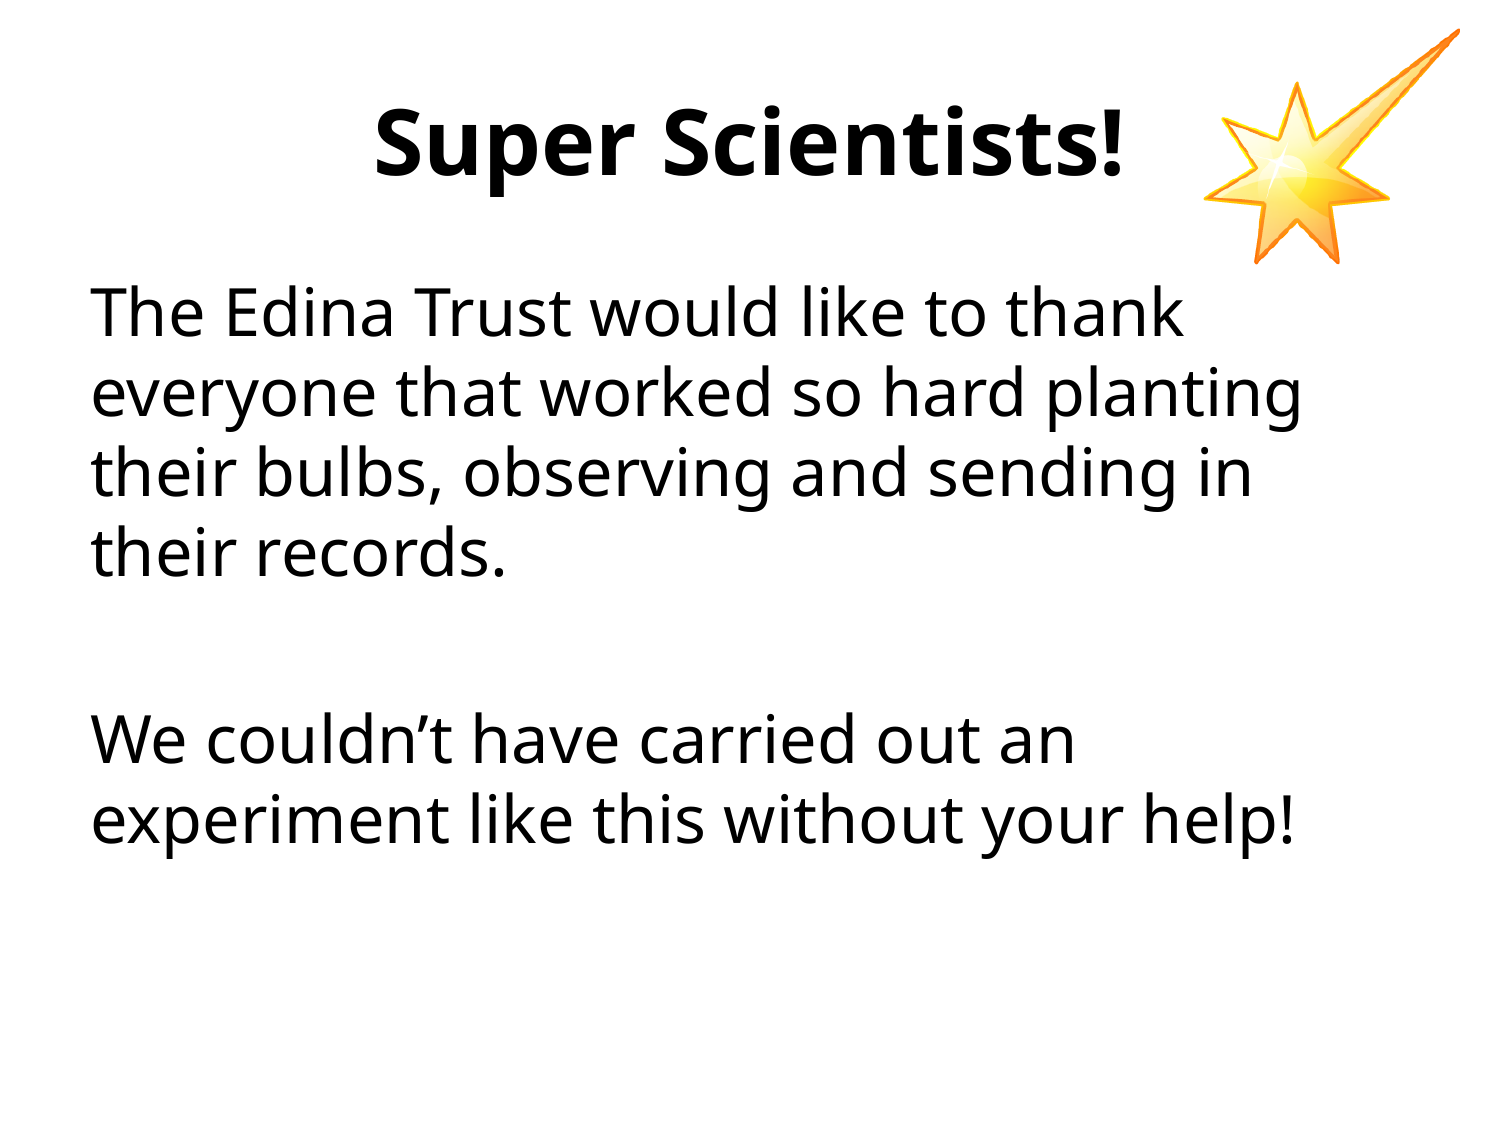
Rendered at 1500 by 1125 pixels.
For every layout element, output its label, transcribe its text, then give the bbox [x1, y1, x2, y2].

list The Edina Trust would like to thank everyone that worked so hard planting their bulbs, observing and sending in their records. We couldn’t have carried out an experiment like this without your help! [75, 262, 1425, 1005]
title Super Scientists! [75, 45, 1192, 233]
picture [1197, 17, 1460, 280]
